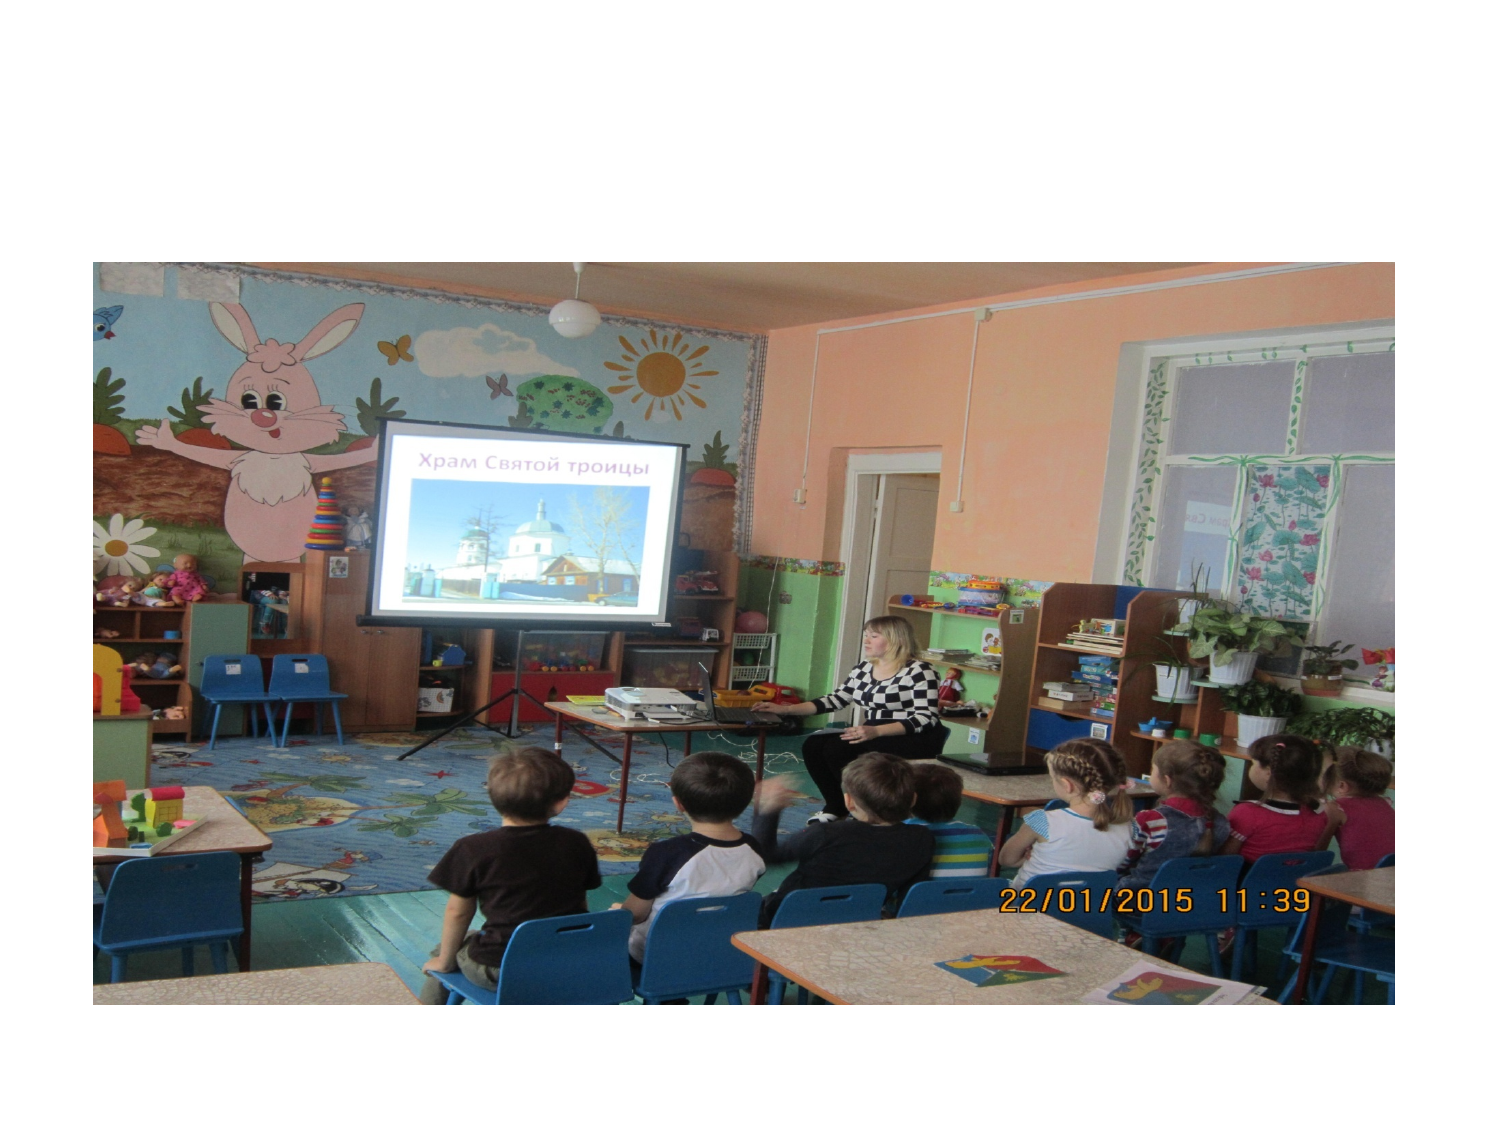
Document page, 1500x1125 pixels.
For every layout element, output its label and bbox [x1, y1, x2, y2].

list [93, 262, 1395, 1006]
